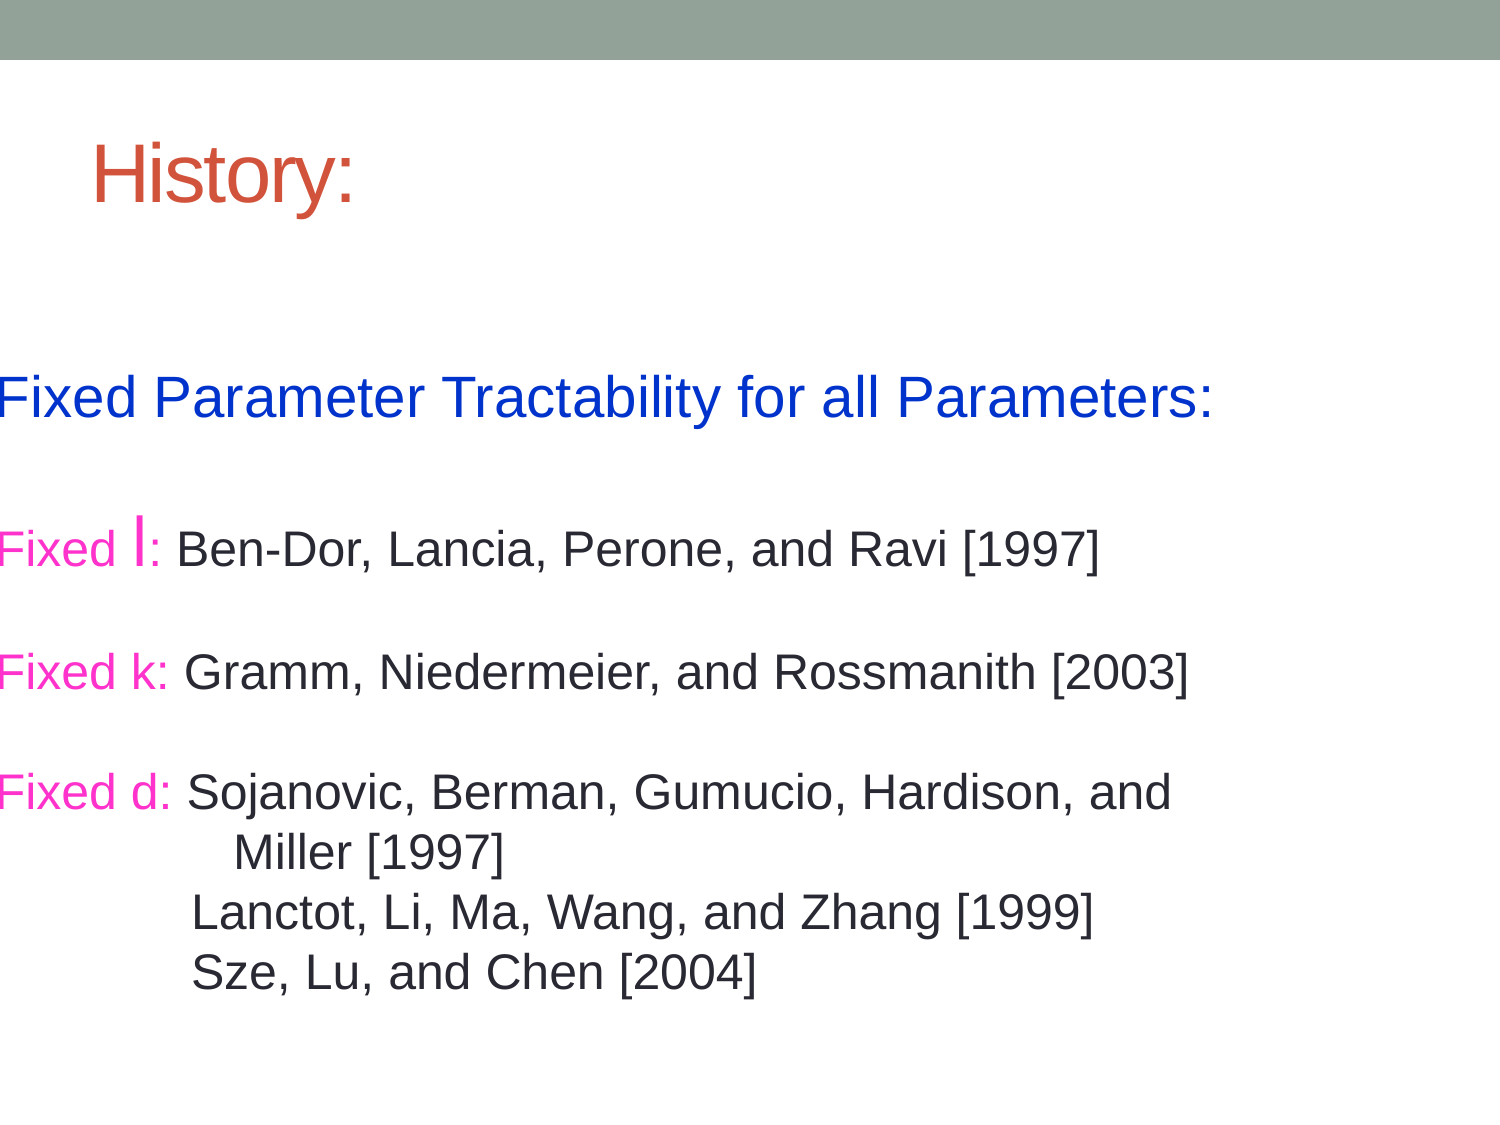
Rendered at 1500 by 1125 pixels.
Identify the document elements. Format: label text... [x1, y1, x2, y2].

text_box Fixed Parameter Tractability for all Parameters: Fixed l: Ben-Dor, Lancia, Perone, and Ravi [1997] Fixed k: Gramm, Niedermeier, and Rossmanith [2003] Fixed d: Sojanovic, Berman, Gumucio, Hardison, and Miller [1997] Lanctot, Li, Ma, Wang, and Zhang [1999] Sze, Lu, and Chen [2004] [0, 352, 1381, 1007]
title History: [75, 87, 1425, 250]
